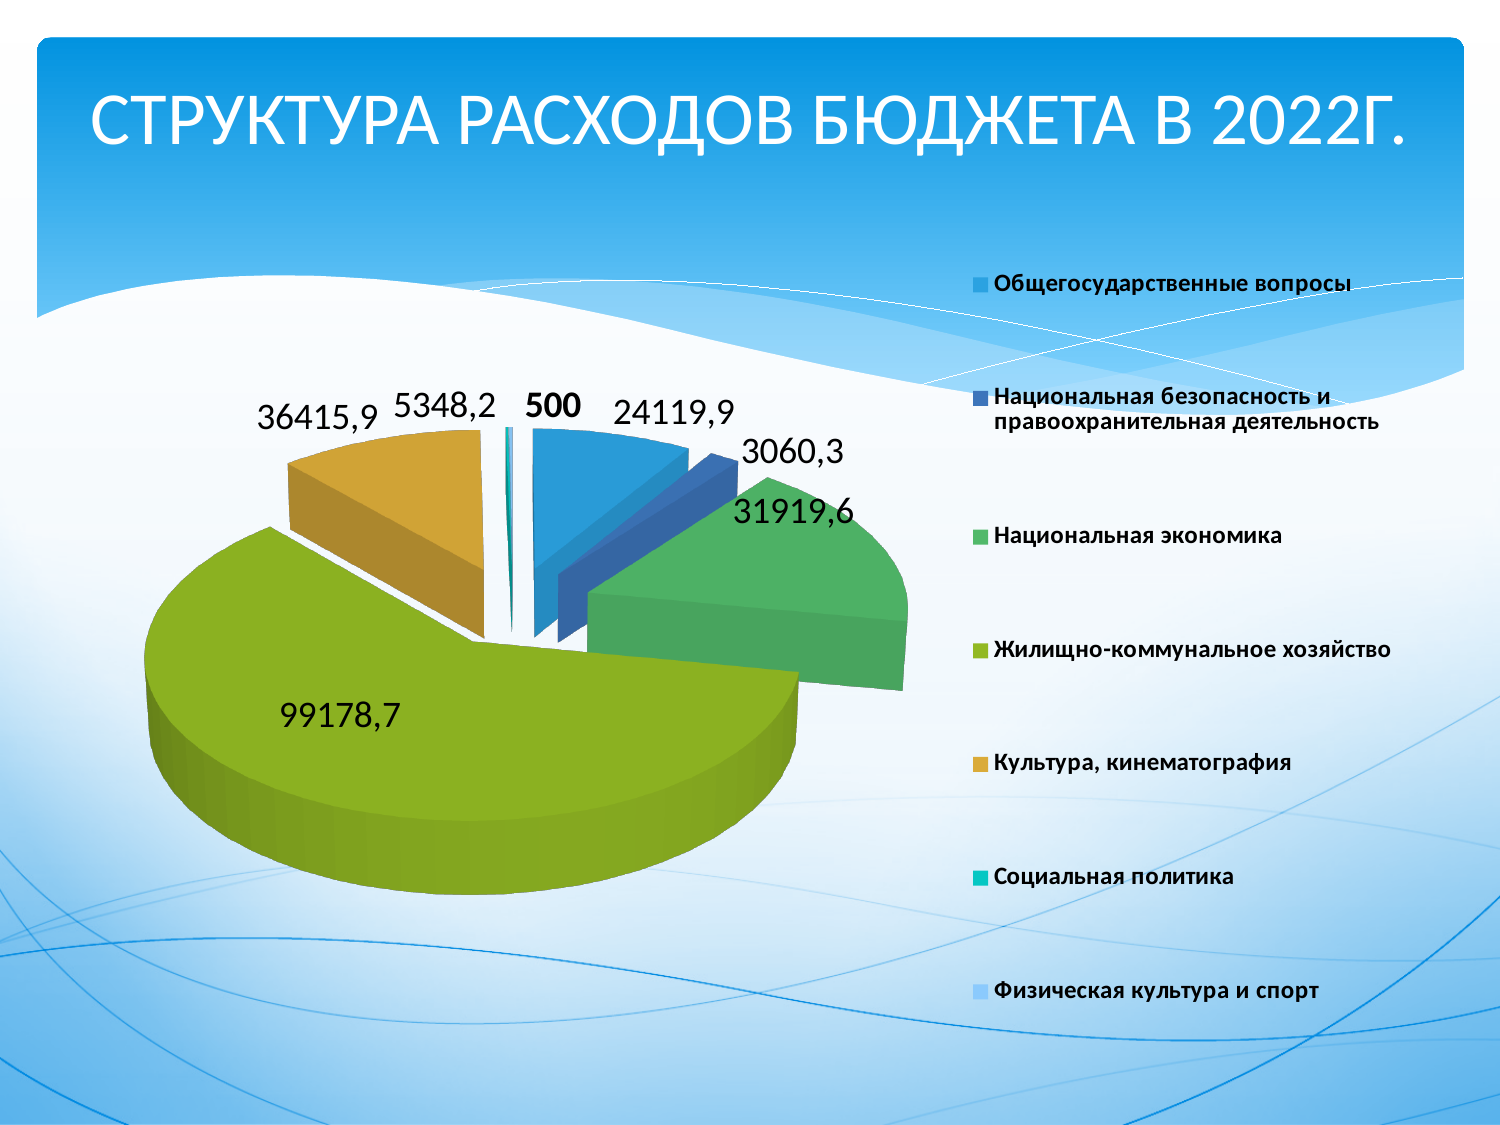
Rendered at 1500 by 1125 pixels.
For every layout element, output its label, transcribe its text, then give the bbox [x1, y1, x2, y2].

title СТРУКТУРА РАСХОДОВ БЮДЖЕТА В 2022Г. [75, 55, 1425, 169]
chart [41, 172, 1459, 1107]
